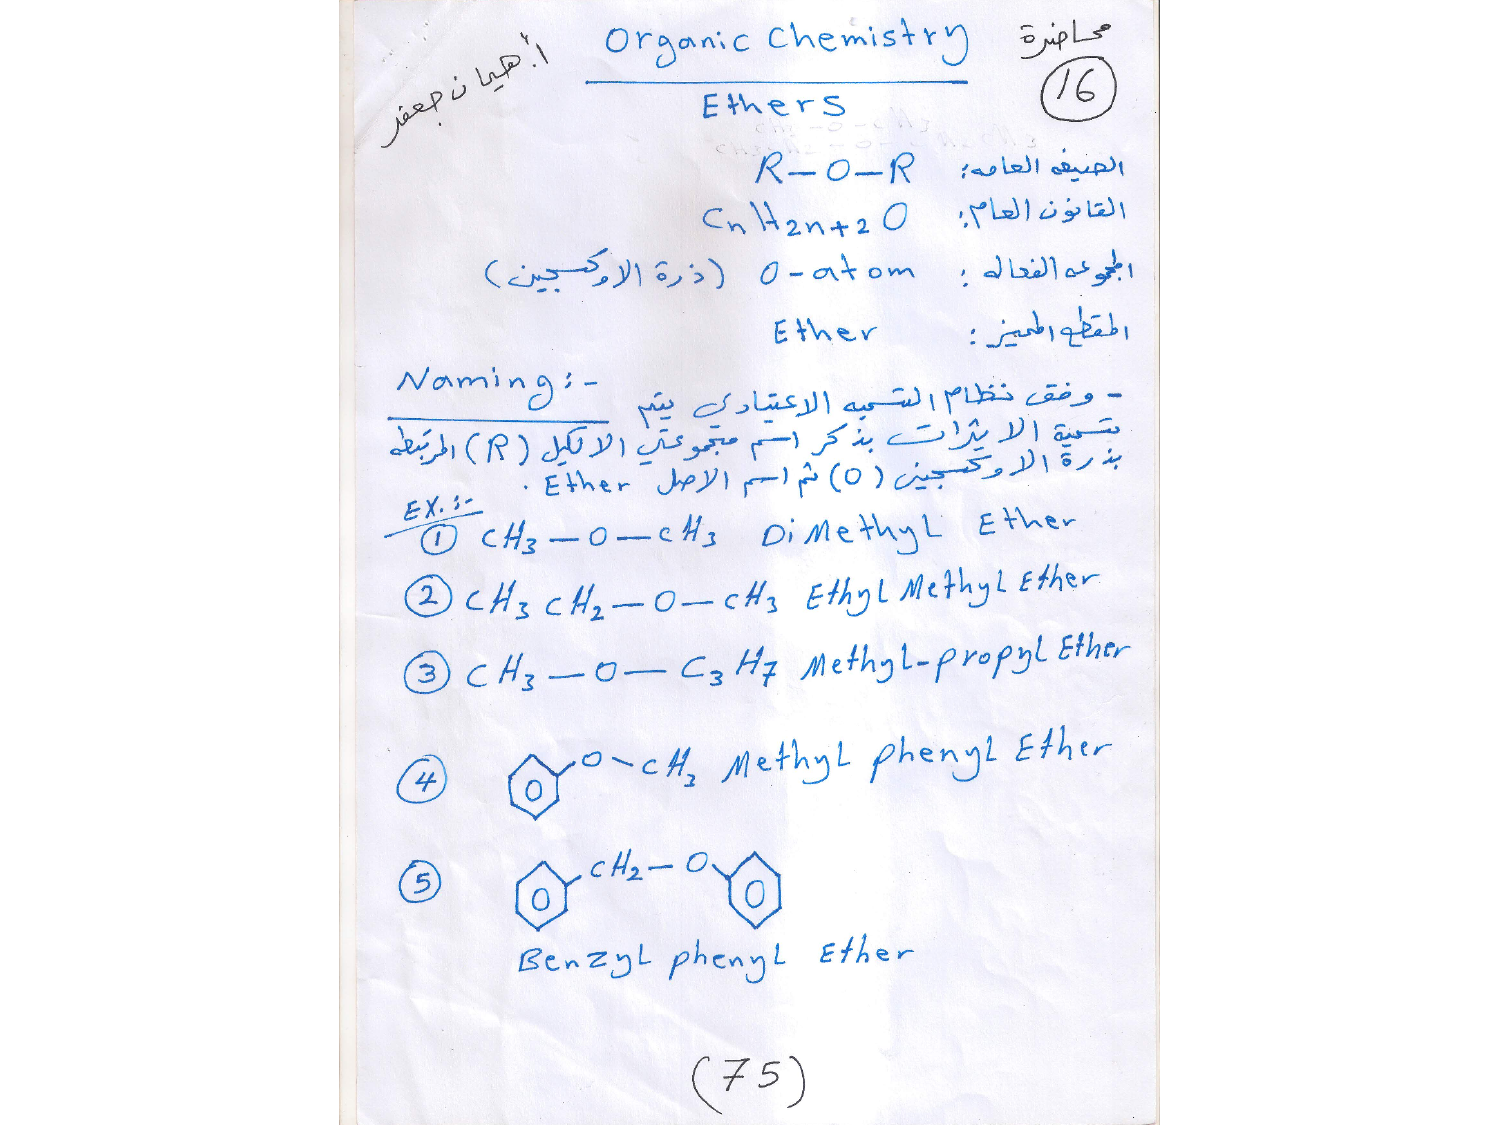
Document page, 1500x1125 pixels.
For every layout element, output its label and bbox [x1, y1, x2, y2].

picture [339, 0, 1161, 1125]
